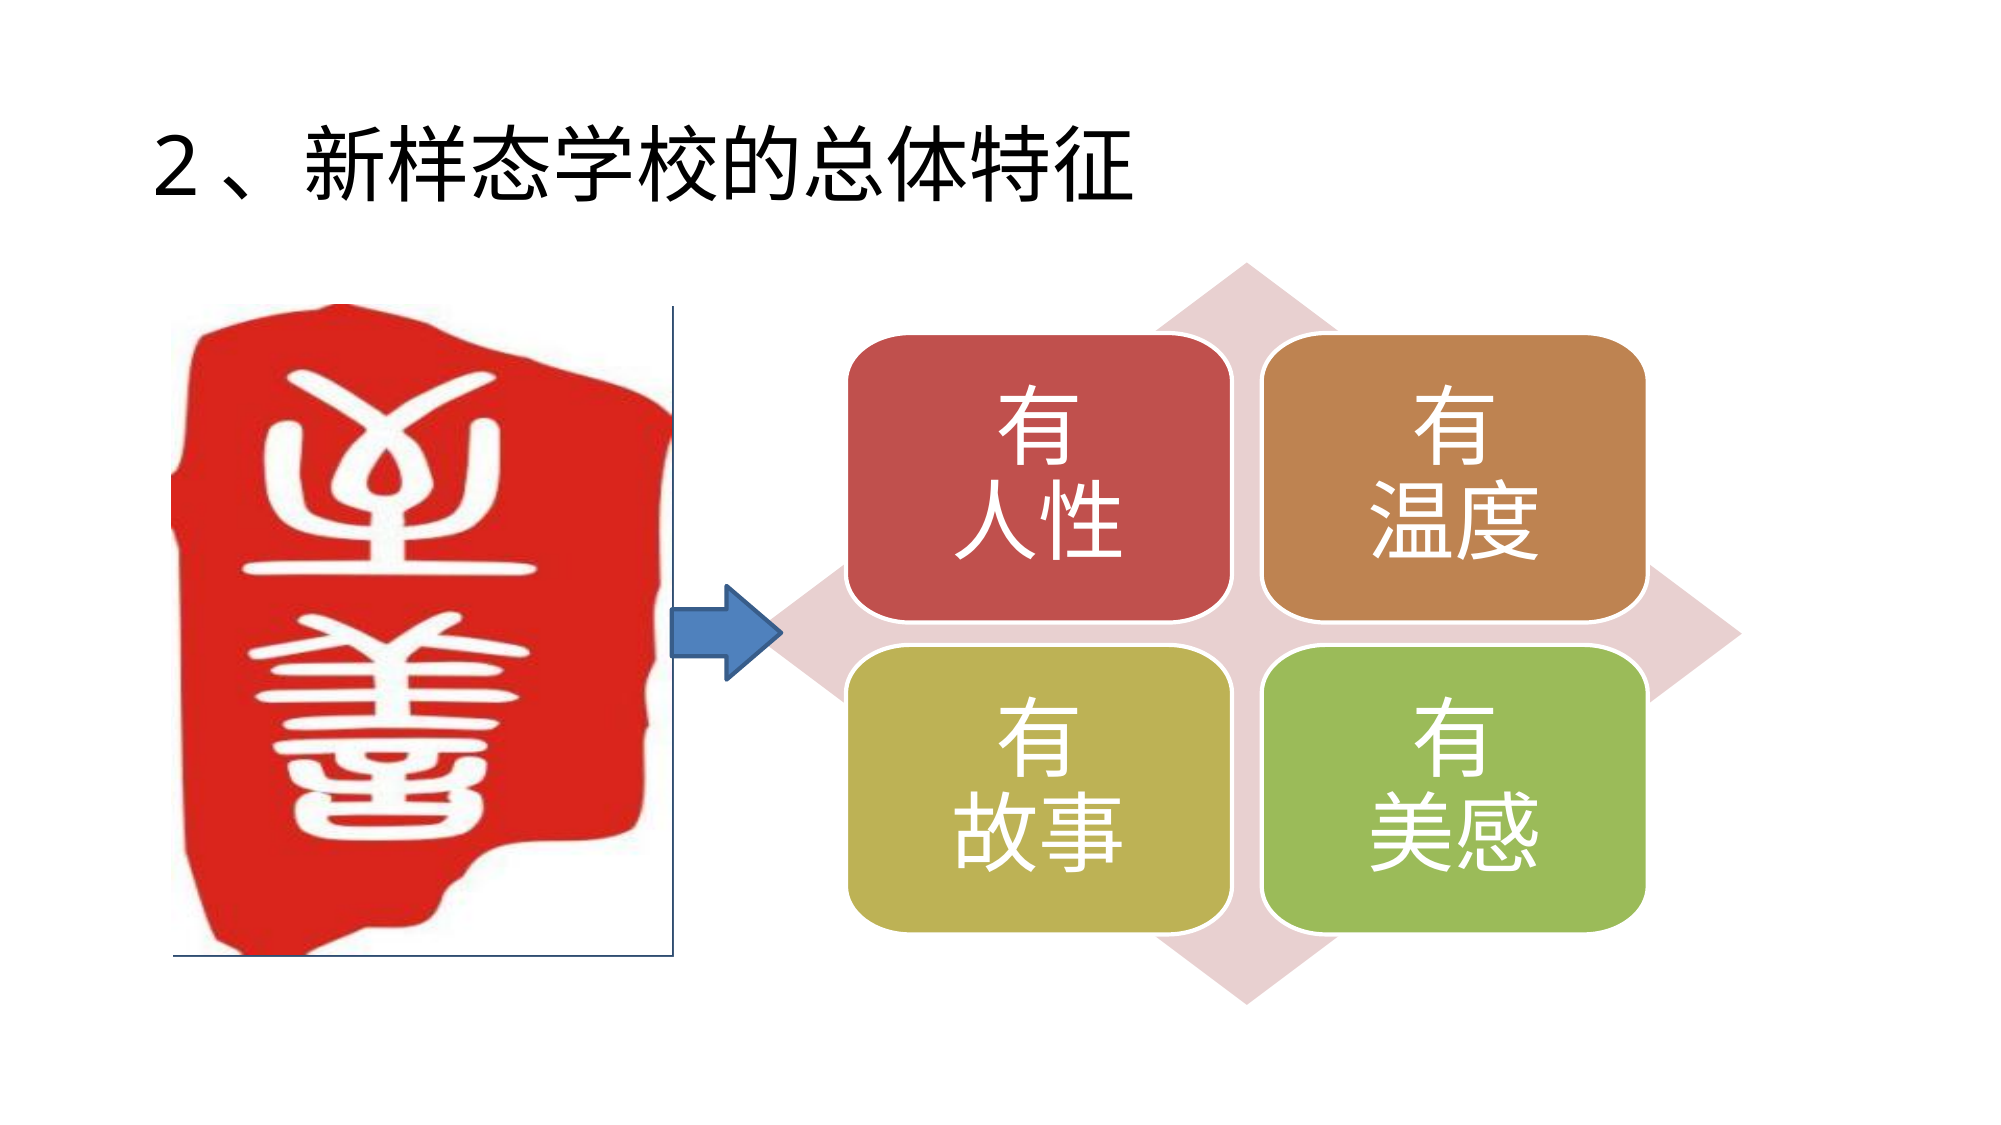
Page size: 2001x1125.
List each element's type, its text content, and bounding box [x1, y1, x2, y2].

text_box [672, 585, 751, 680]
picture [171, 304, 672, 955]
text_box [751, 262, 1742, 1005]
title 2、新样态学校的总体特征 [137, 59, 1863, 278]
